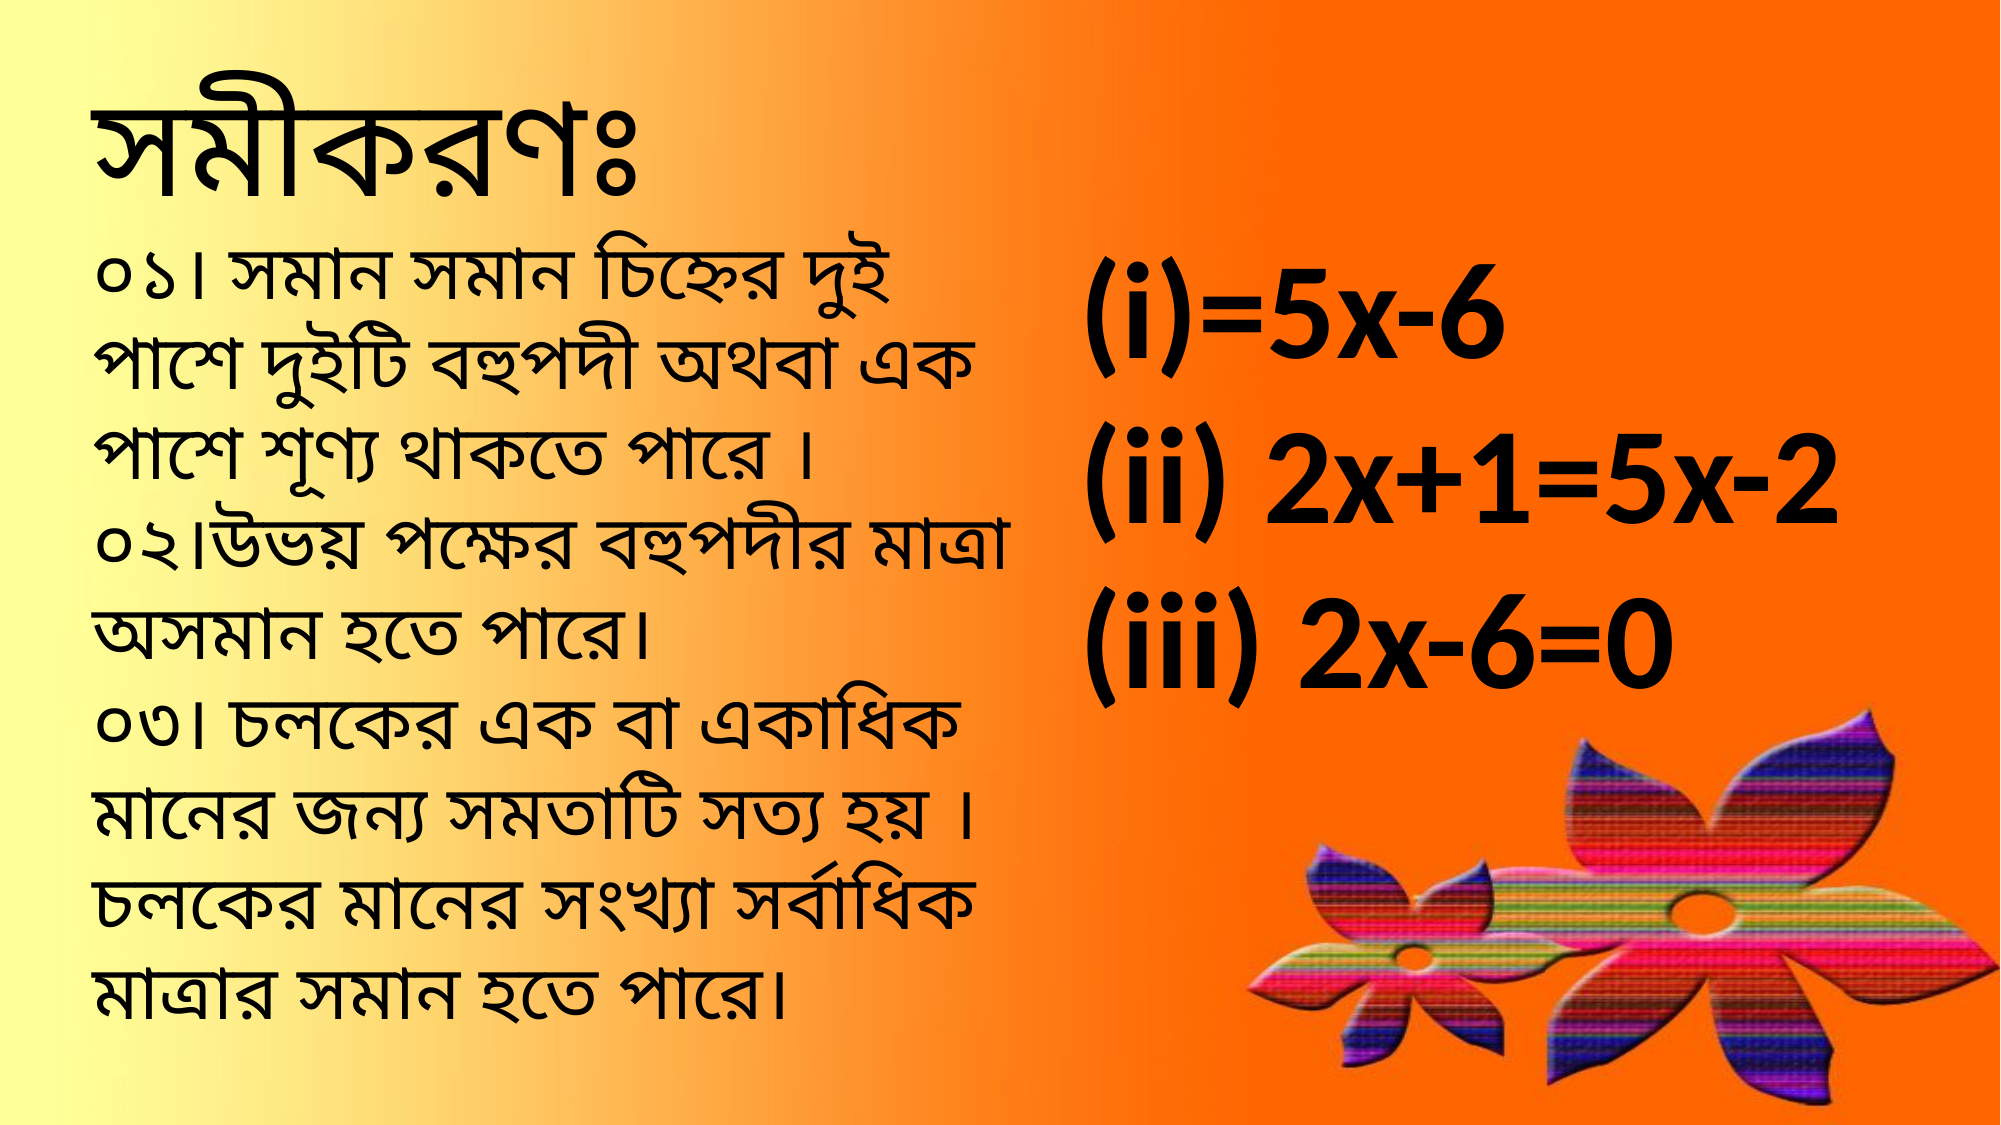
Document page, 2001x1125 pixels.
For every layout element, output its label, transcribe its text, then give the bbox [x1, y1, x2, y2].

text_box সমীকরণঃ ০১। সমান সমান চিহ্নের দুই পাশে দুইটি বহুপদী অথবা এক পাশে শূণ্য থাকতে পারে । ০২।উভয় পক্ষের বহুপদীর মাত্রা অসমান হতে পারে। ০৩। চলকের এক বা একাধিক মানের জন্য সমতাটি সত্য হয় ।চলকের মানের সংখ্যা সর্বাধিক মাত্রার সমান হতে পারে। [77, 51, 1045, 1042]
picture [0, 0, 2001, 1125]
